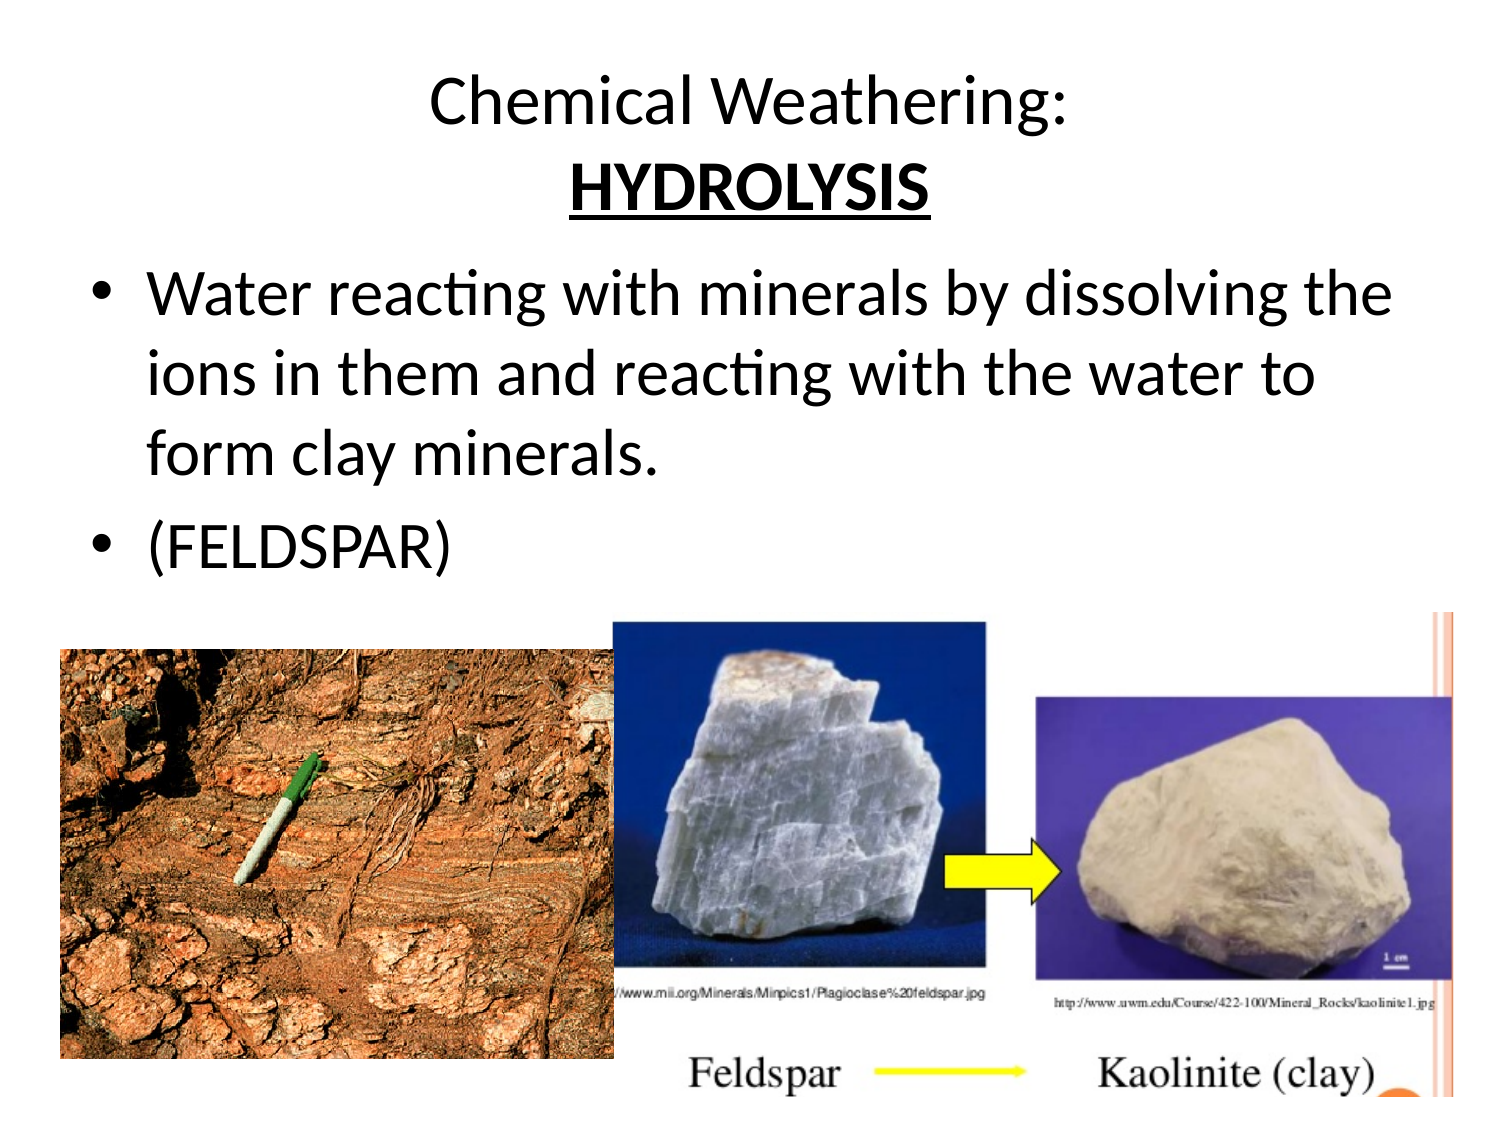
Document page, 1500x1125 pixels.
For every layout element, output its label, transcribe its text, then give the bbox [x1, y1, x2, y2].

picture [59, 612, 1454, 1097]
list Water reacting with minerals by dissolving the ions in them and reacting with the water to form clay minerals. (FELDSPAR) [75, 241, 1425, 648]
title Chemical Weathering: HYDROLYSIS [75, 45, 1425, 233]
